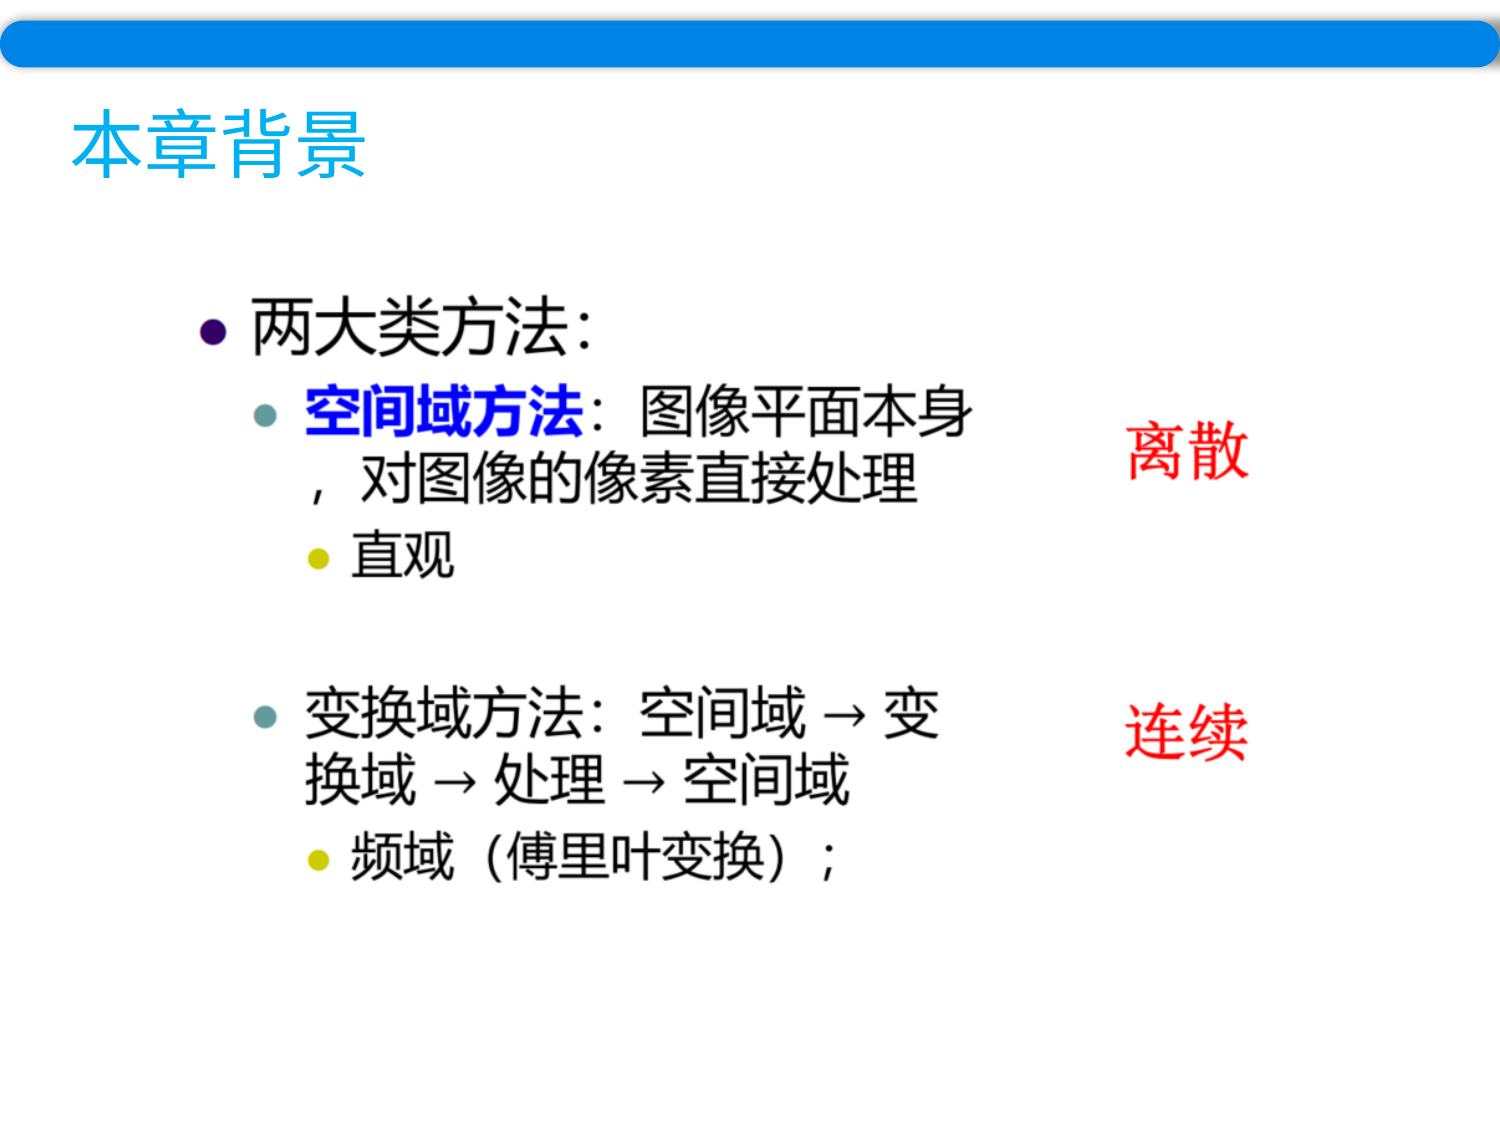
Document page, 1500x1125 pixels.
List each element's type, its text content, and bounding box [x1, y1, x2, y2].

picture [182, 280, 1270, 902]
text_box 本章背景 [55, 90, 385, 286]
text_box [0, 19, 1500, 69]
